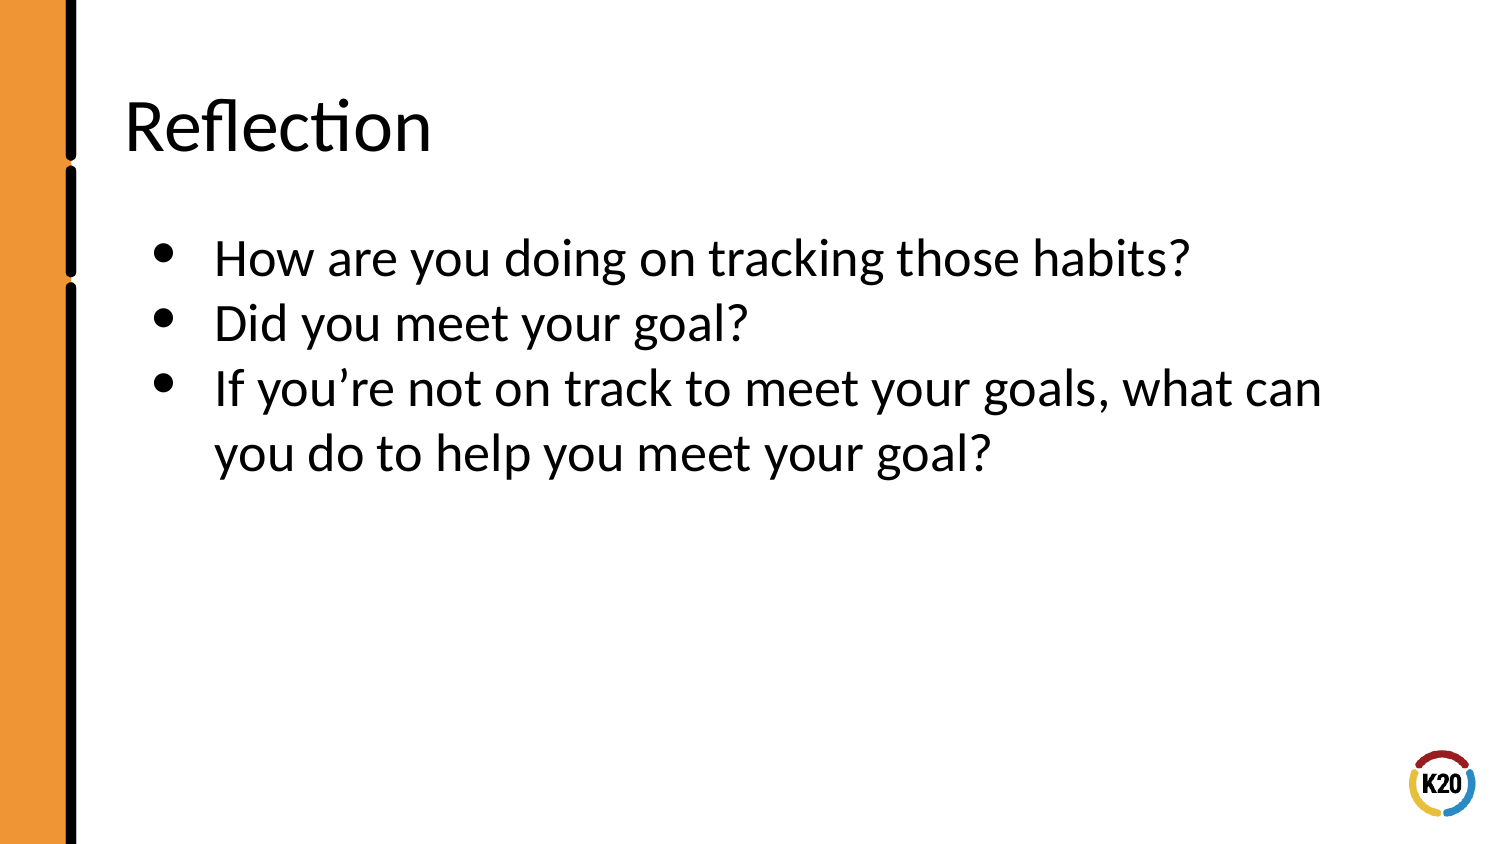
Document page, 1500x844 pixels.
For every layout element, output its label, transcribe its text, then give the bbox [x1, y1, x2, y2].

picture [0, 0, 1500, 844]
list How are you doing on tracking those habits? Did you meet your goal? If you’re not on track to meet your goals, what can you do to help you meet your goal? [124, 214, 1425, 779]
title Reflection [124, 72, 1449, 167]
